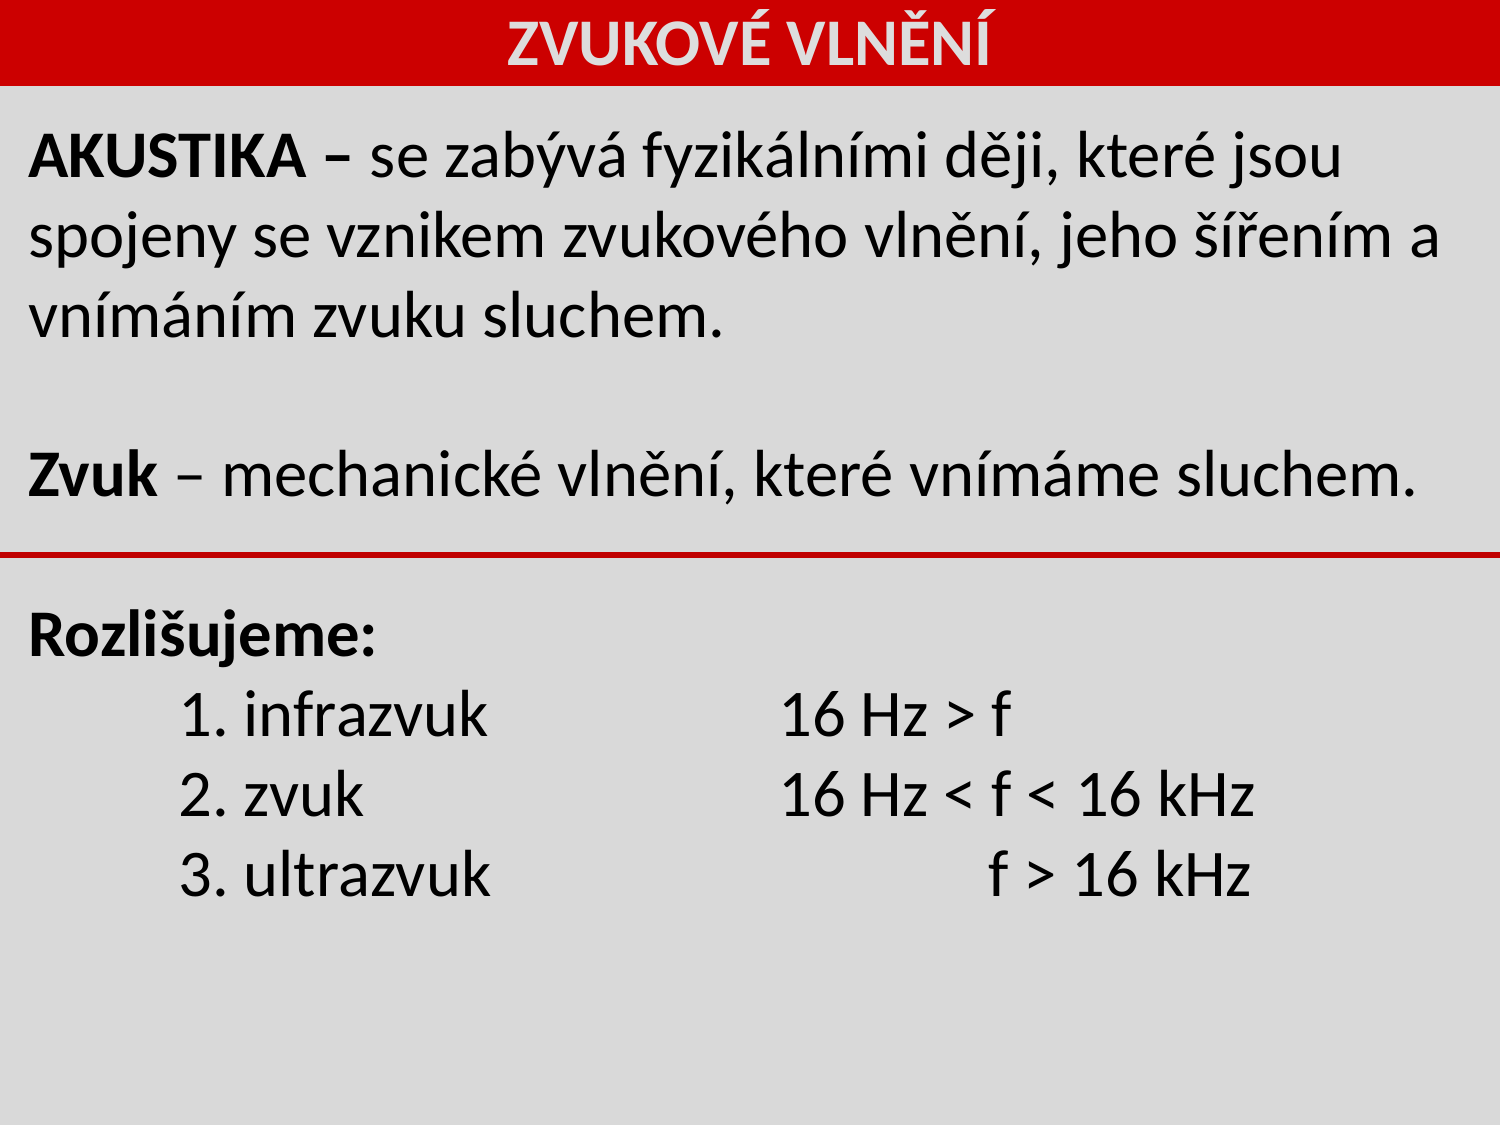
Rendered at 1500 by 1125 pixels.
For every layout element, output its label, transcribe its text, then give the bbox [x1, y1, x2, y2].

text_box ZVUKOVÉ VLNĚNÍ [0, 0, 1500, 86]
text_box AKUSTIKA – se zabývá fyzikálními ději, které jsou spojeny se vznikem zvukového vlnění, jeho šířením a vnímáním zvuku sluchem. Zvuk – mechanické vlnění, které vnímáme sluchem. Rozlišujeme: 1. infrazvuk 16 Hz > f 2. zvuk 16 Hz < f < 16 kHz 3. ultrazvuk f > 16 kHz [13, 561, 1500, 998]
text_box AKUSTIKA – se zabývá fyzikálními ději, které jsou spojeny se vznikem zvukového vlnění, jeho šířením a vnímáním zvuku sluchem. Zvuk – mechanické vlnění, které vnímáme sluchem. Rozlišujeme: 1. infrazvuk 16 Hz > f 2. zvuk 16 Hz < f < 16 kHz 3. ultrazvuk f > 16 kHz [13, 103, 1500, 552]
